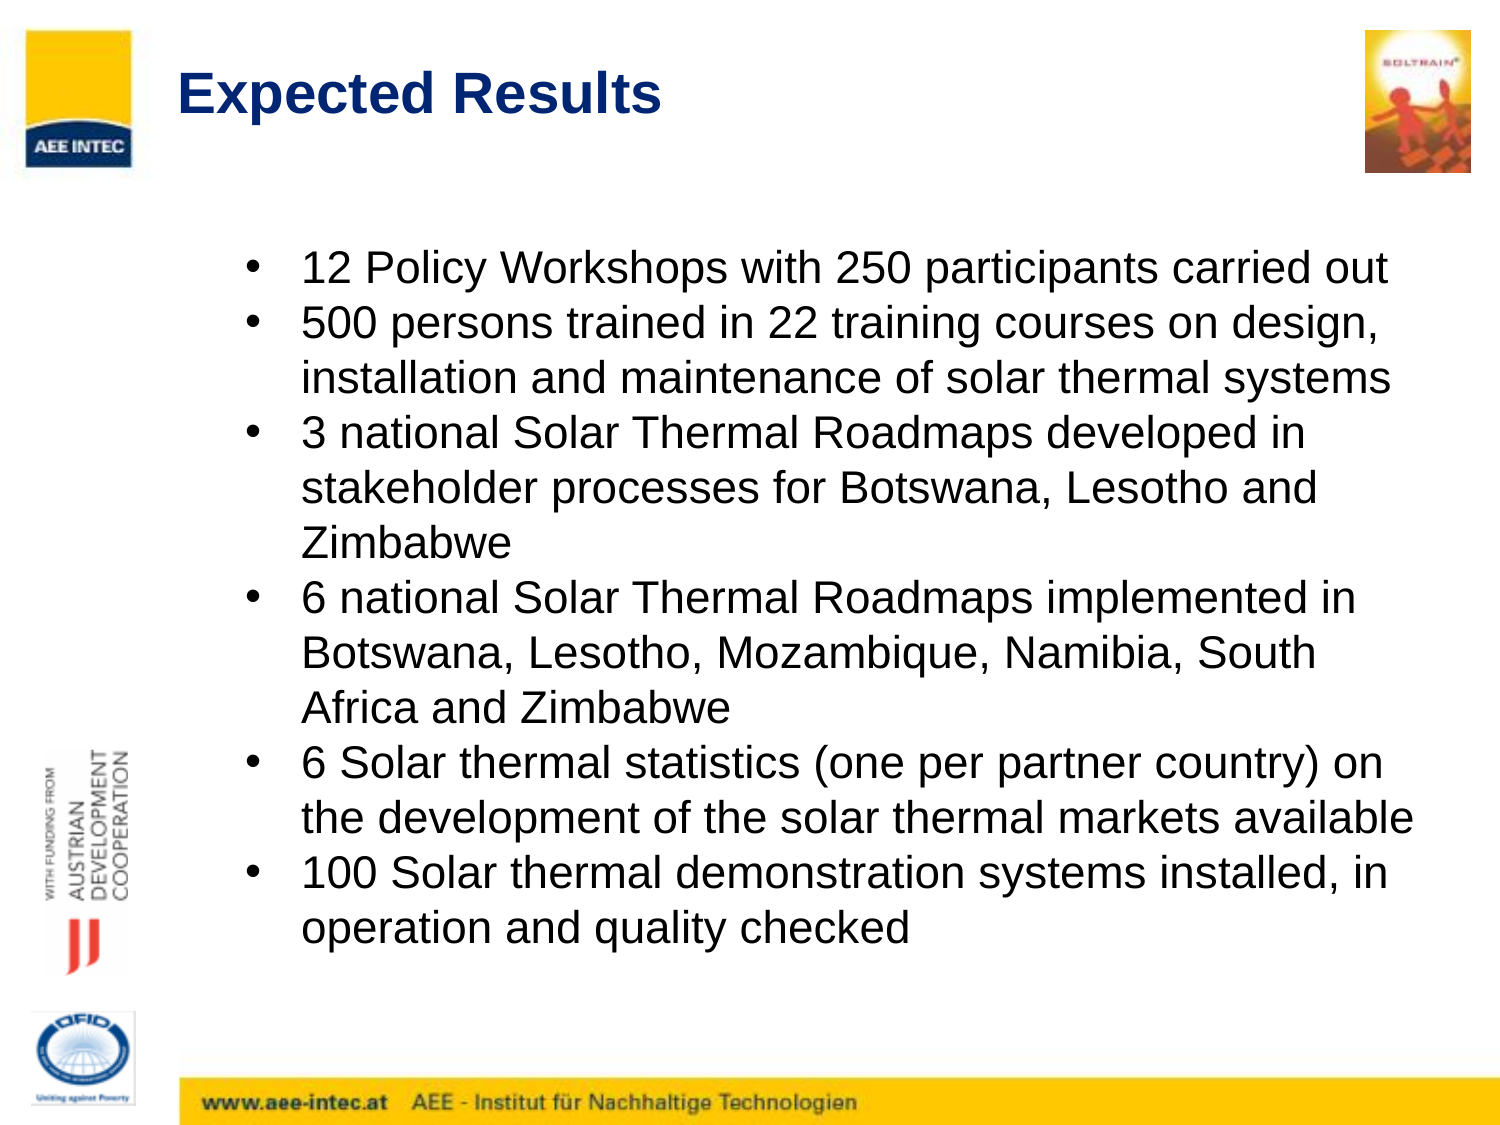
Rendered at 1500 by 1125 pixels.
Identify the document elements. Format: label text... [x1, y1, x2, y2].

picture [0, 0, 1500, 1125]
title Expected Results [162, 99, 1438, 150]
text_box 12 Policy Workshops with 250 participants carried out 500 persons trained in 22 training courses on design, installation and maintenance of solar thermal systems 3 national Solar Thermal Roadmaps developed in stakeholder processes for Botswana, Lesotho and Zimbabwe 6 national Solar Thermal Roadmaps implemented in Botswana, Lesotho, Mozambique, Namibia, South Africa and Zimbabwe 6 Solar thermal statistics (one per partner country) on the development of the solar thermal markets available 100 Solar thermal demonstration systems installed, in operation and quality checked [230, 230, 1459, 1015]
